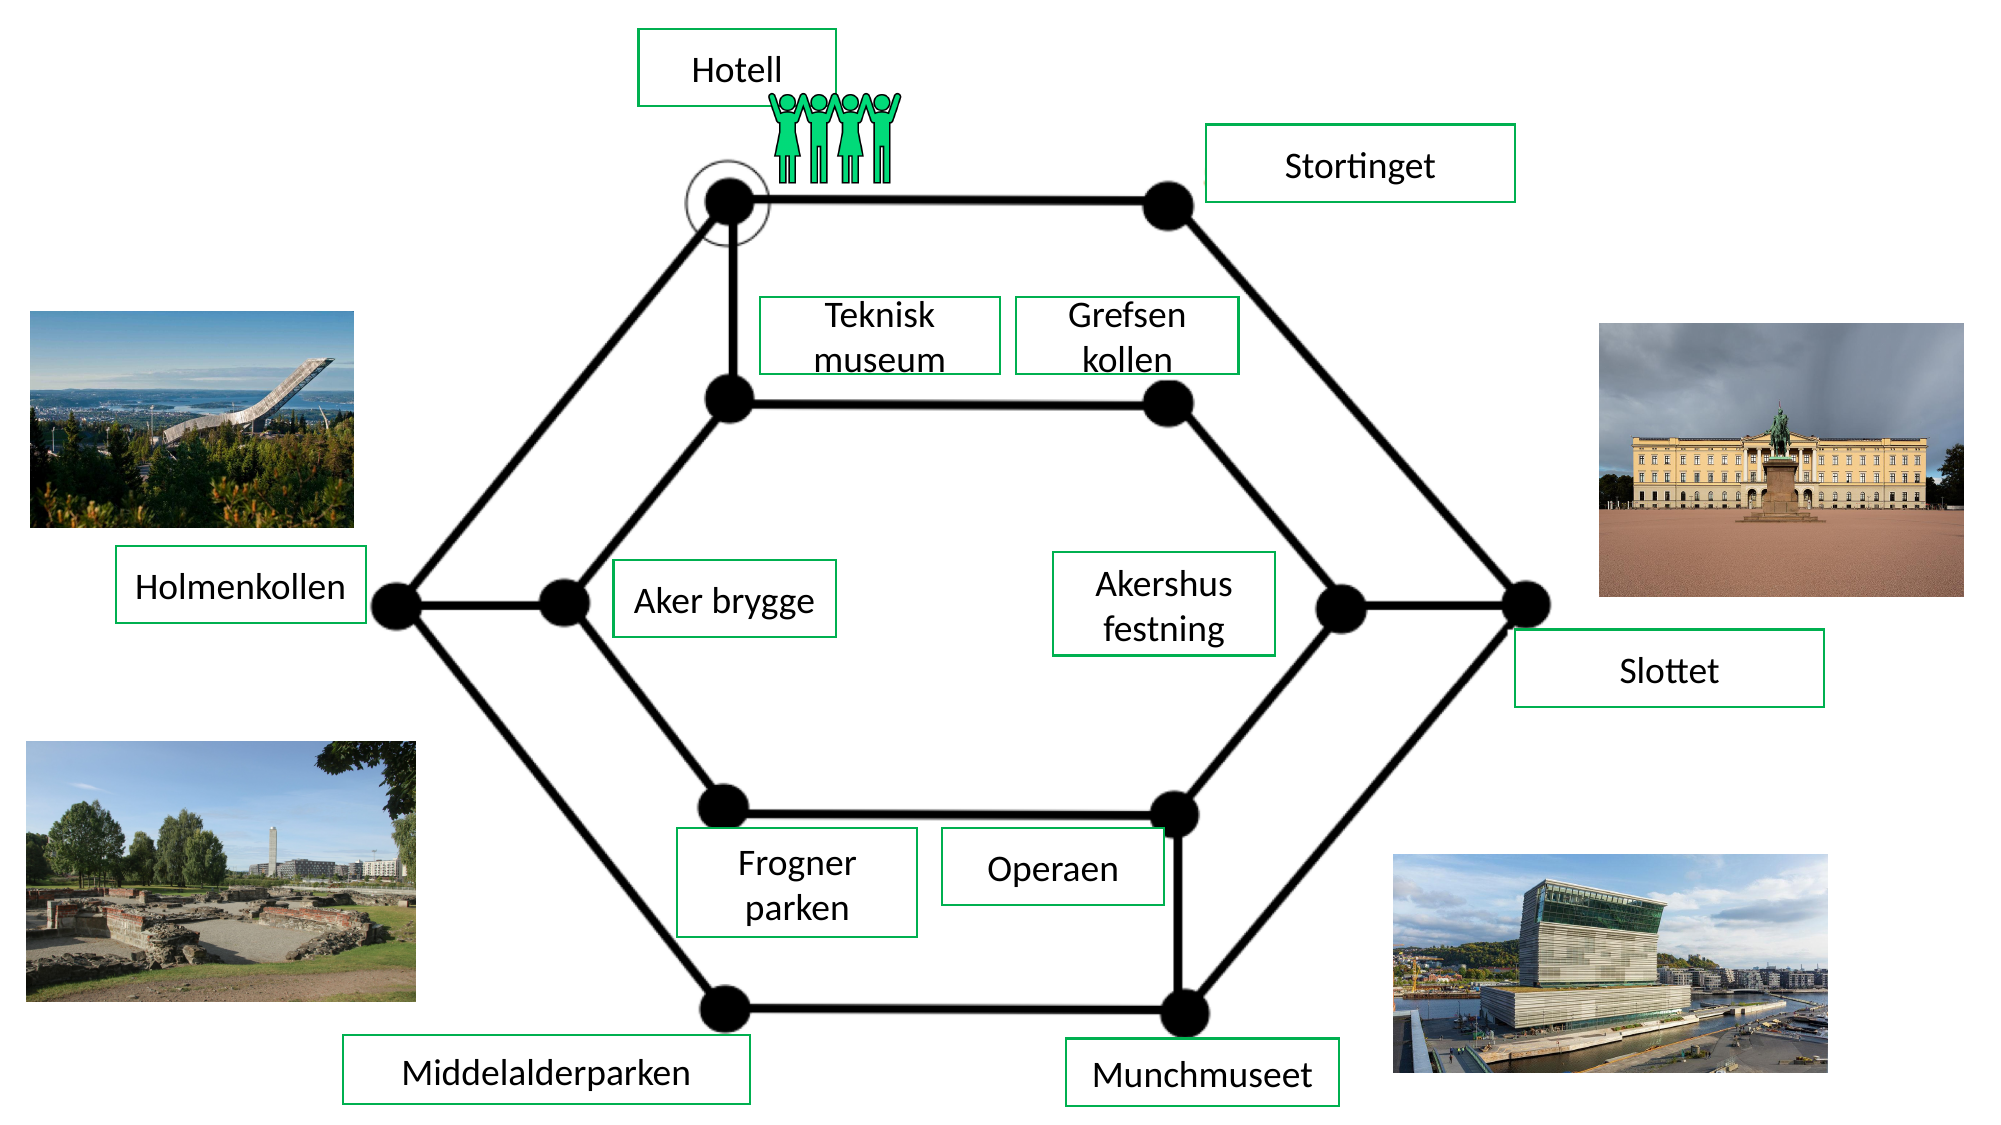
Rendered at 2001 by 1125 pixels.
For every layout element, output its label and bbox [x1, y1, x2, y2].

picture [759, 62, 911, 214]
picture [1599, 323, 1964, 597]
picture [26, 741, 417, 1002]
text_box [115, 0, 1885, 1108]
picture [1392, 854, 1828, 1073]
picture [29, 311, 354, 528]
